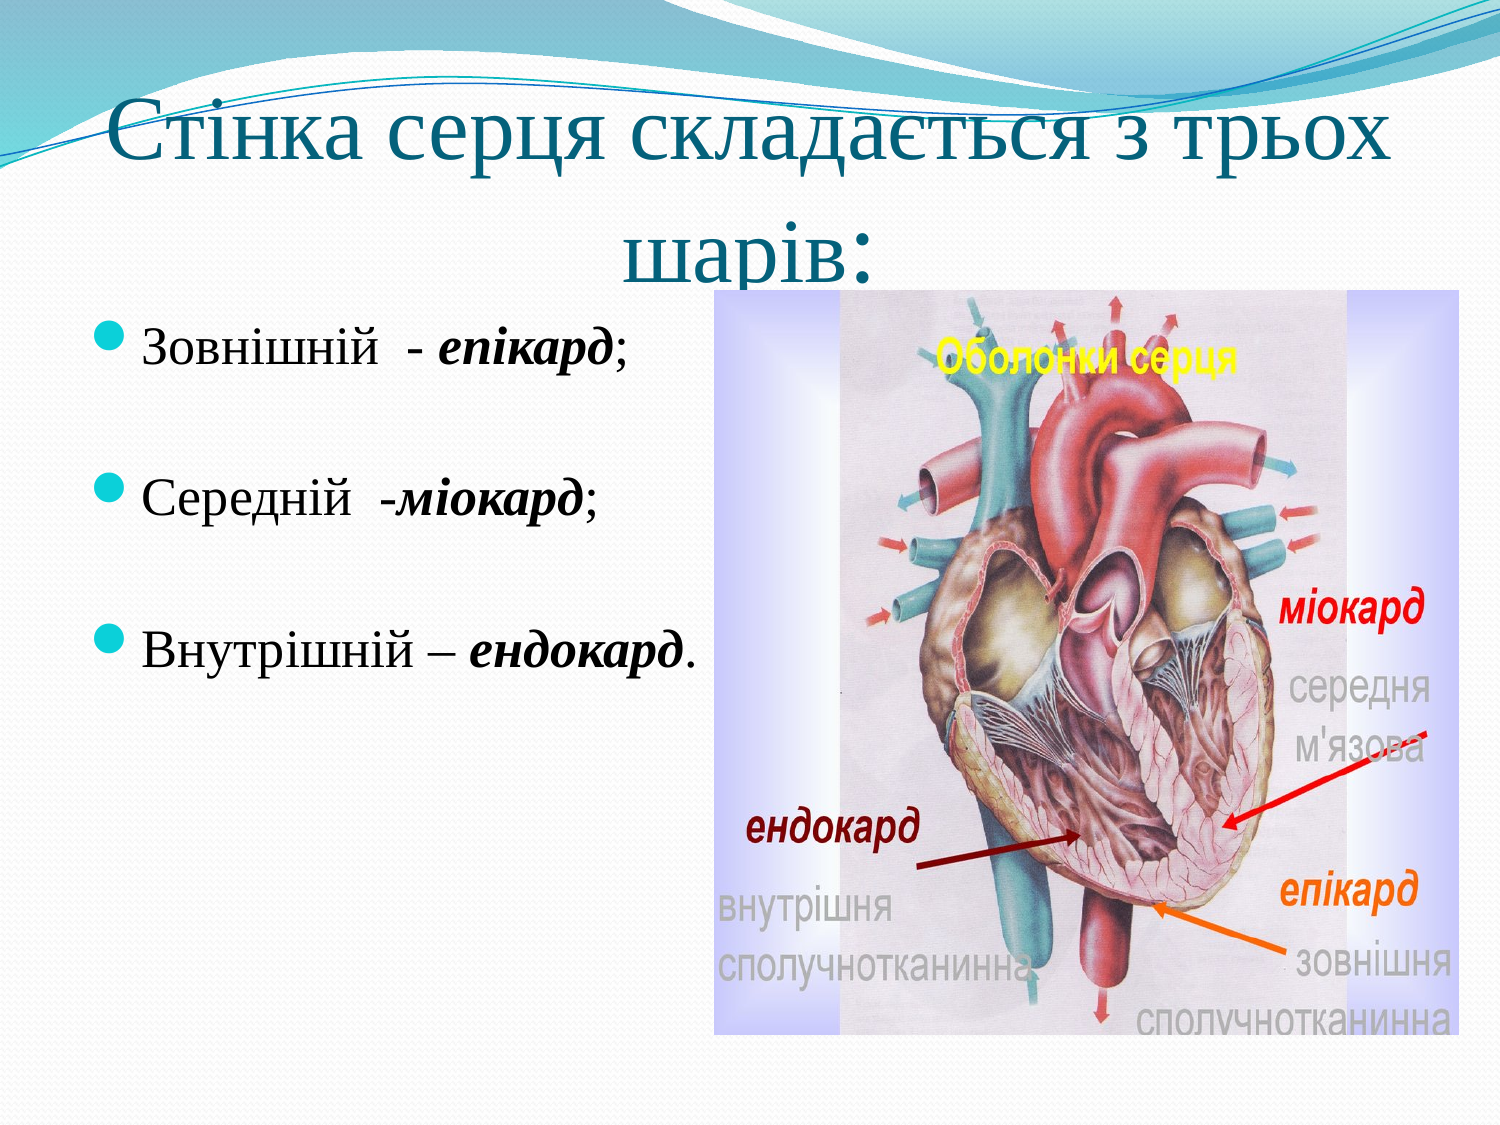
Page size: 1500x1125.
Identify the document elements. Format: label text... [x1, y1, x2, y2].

list Зовнішній - епікард; Середній -міокард; Внутрішній – ендокард. [75, 302, 707, 1005]
title Стінка серця складається з трьох шарів: [75, 115, 1425, 302]
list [714, 290, 1459, 1036]
